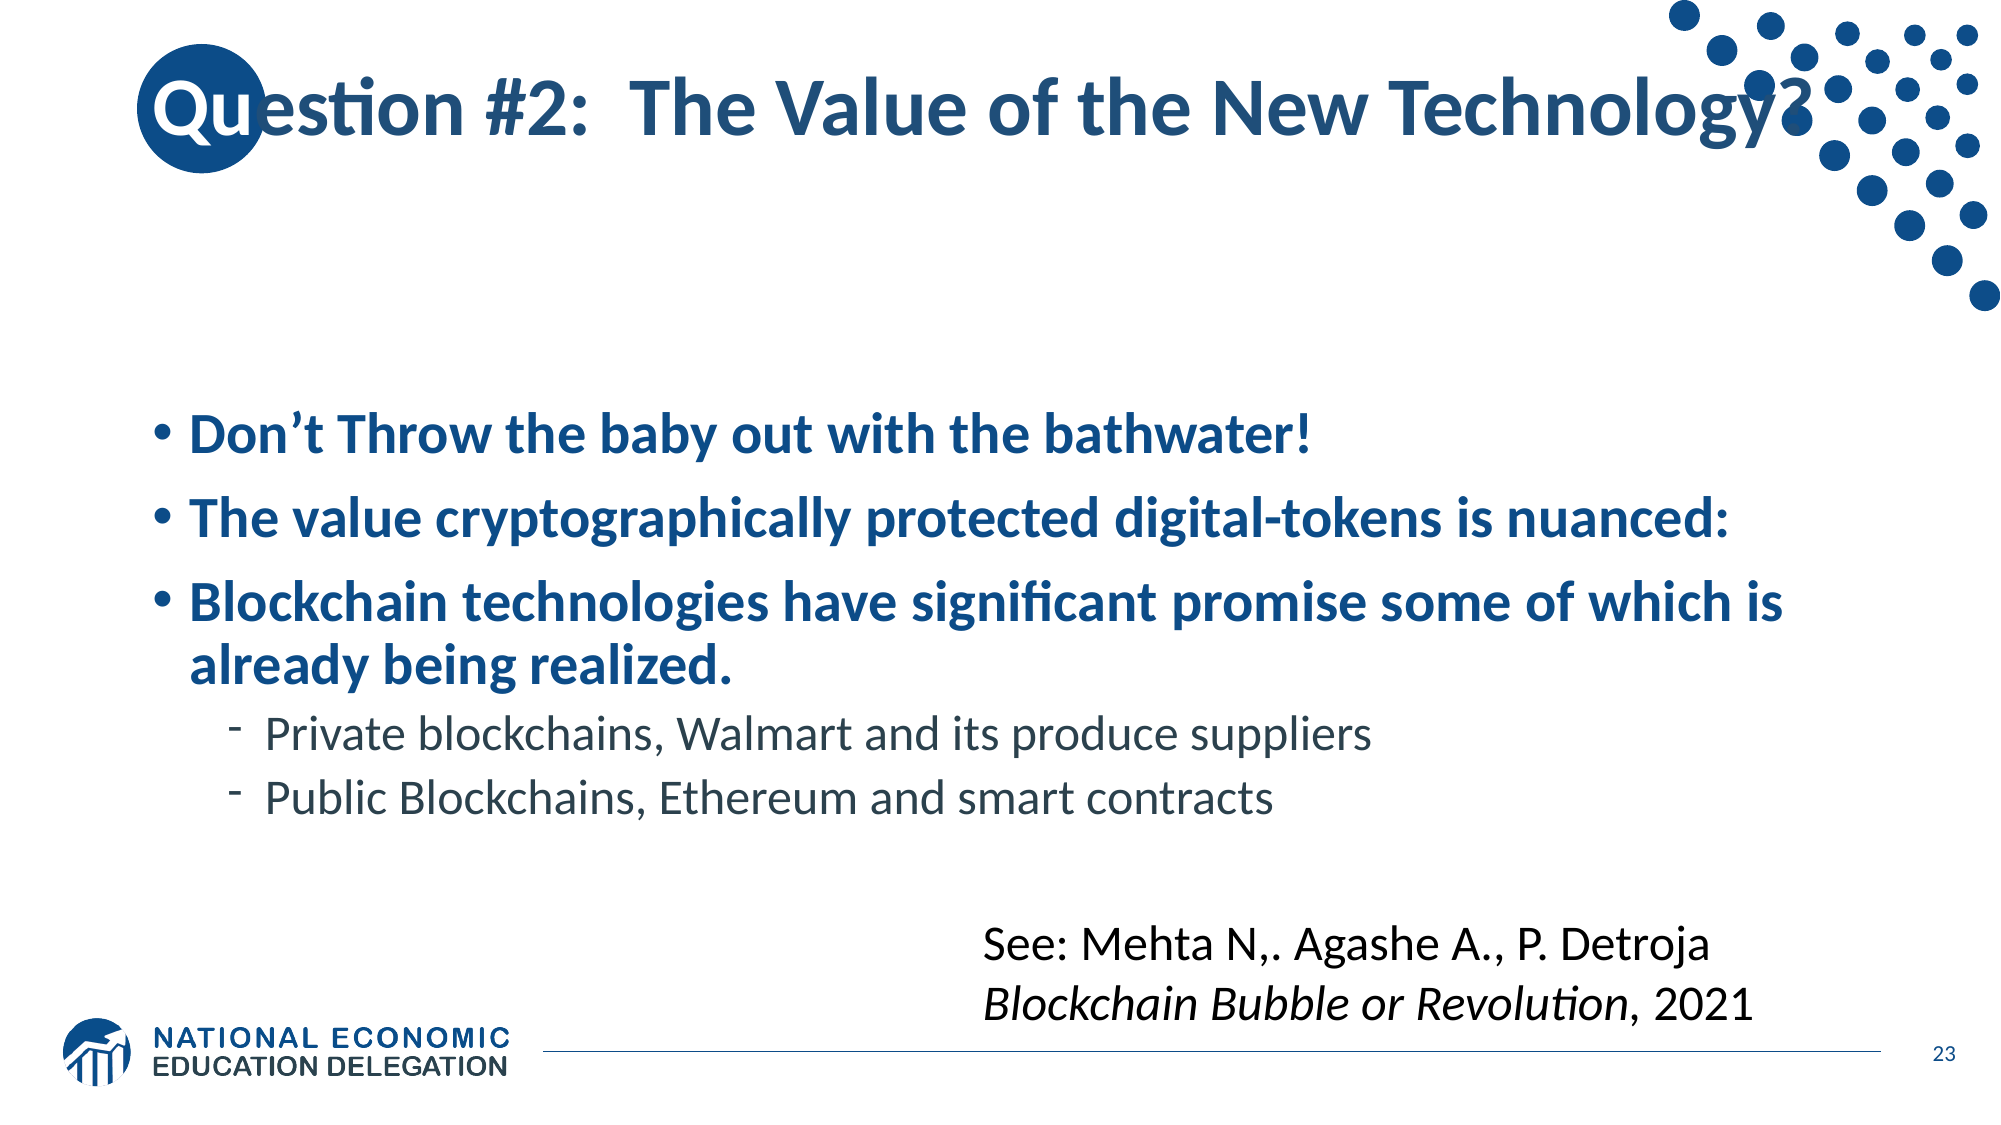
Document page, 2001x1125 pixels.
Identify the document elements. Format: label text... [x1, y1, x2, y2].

text_box See: Mehta N,. Agashe A., P. Detroja Blockchain Bubble or Revolution, 2021 [968, 903, 1952, 1038]
list Don’t Throw the baby out with the bathwater! The value cryptographically protected digital-tokens is nuanced: Blockchain technologies have significant promise some of which is already being realized. Private blockchains, Walmart and its produce suppliers Public Blockchains, Ethereum and smart contracts [137, 257, 1863, 972]
picture [55, 1013, 520, 1091]
title Question #2: The Value of the New Technology? [137, 0, 1863, 218]
slide_number 23 [1521, 1022, 1972, 1082]
